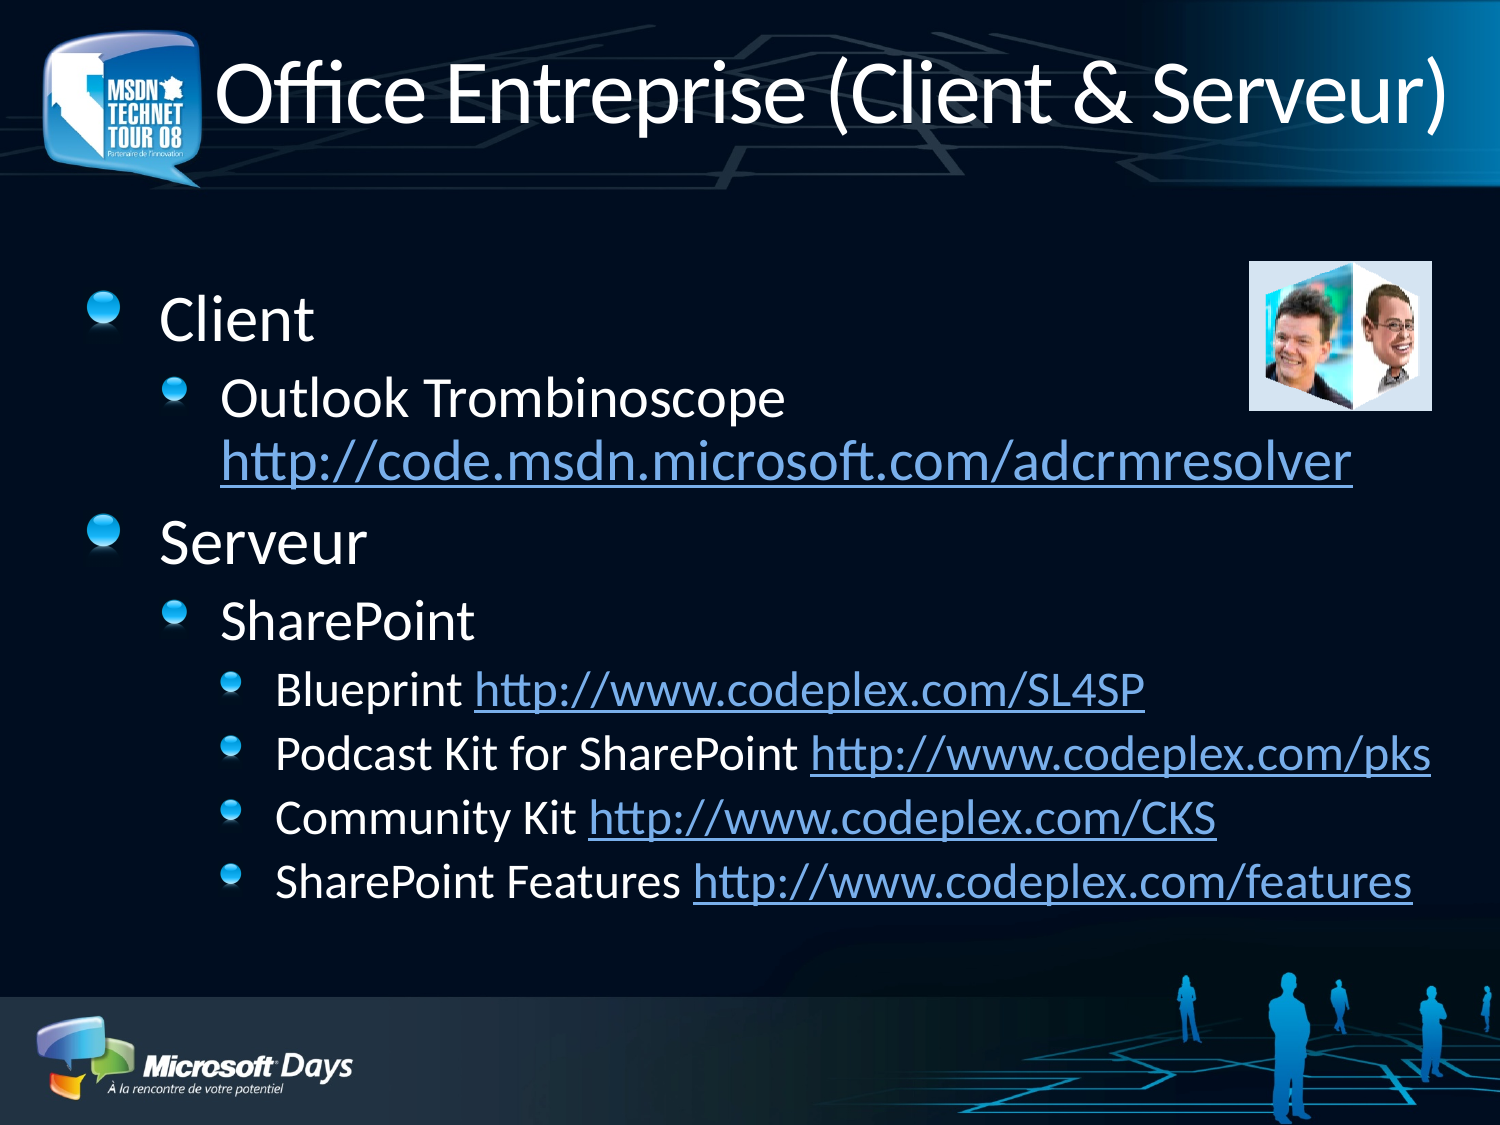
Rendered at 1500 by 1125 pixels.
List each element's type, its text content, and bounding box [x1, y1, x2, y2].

title Office Entreprise (Client & Serveur) [200, 37, 1500, 225]
picture [0, 0, 1500, 1125]
list Client Outlook Trombinoscope http://code.msdn.microsoft.com/adcrmresolver Serveur SharePoint Blueprint http://www.codeplex.com/SL4SP Podcast Kit for SharePoint http://www.codeplex.com/pks Community Kit http://www.codeplex.com/CKS SharePoint Features http://www.codeplex.com/features [68, 276, 1457, 947]
